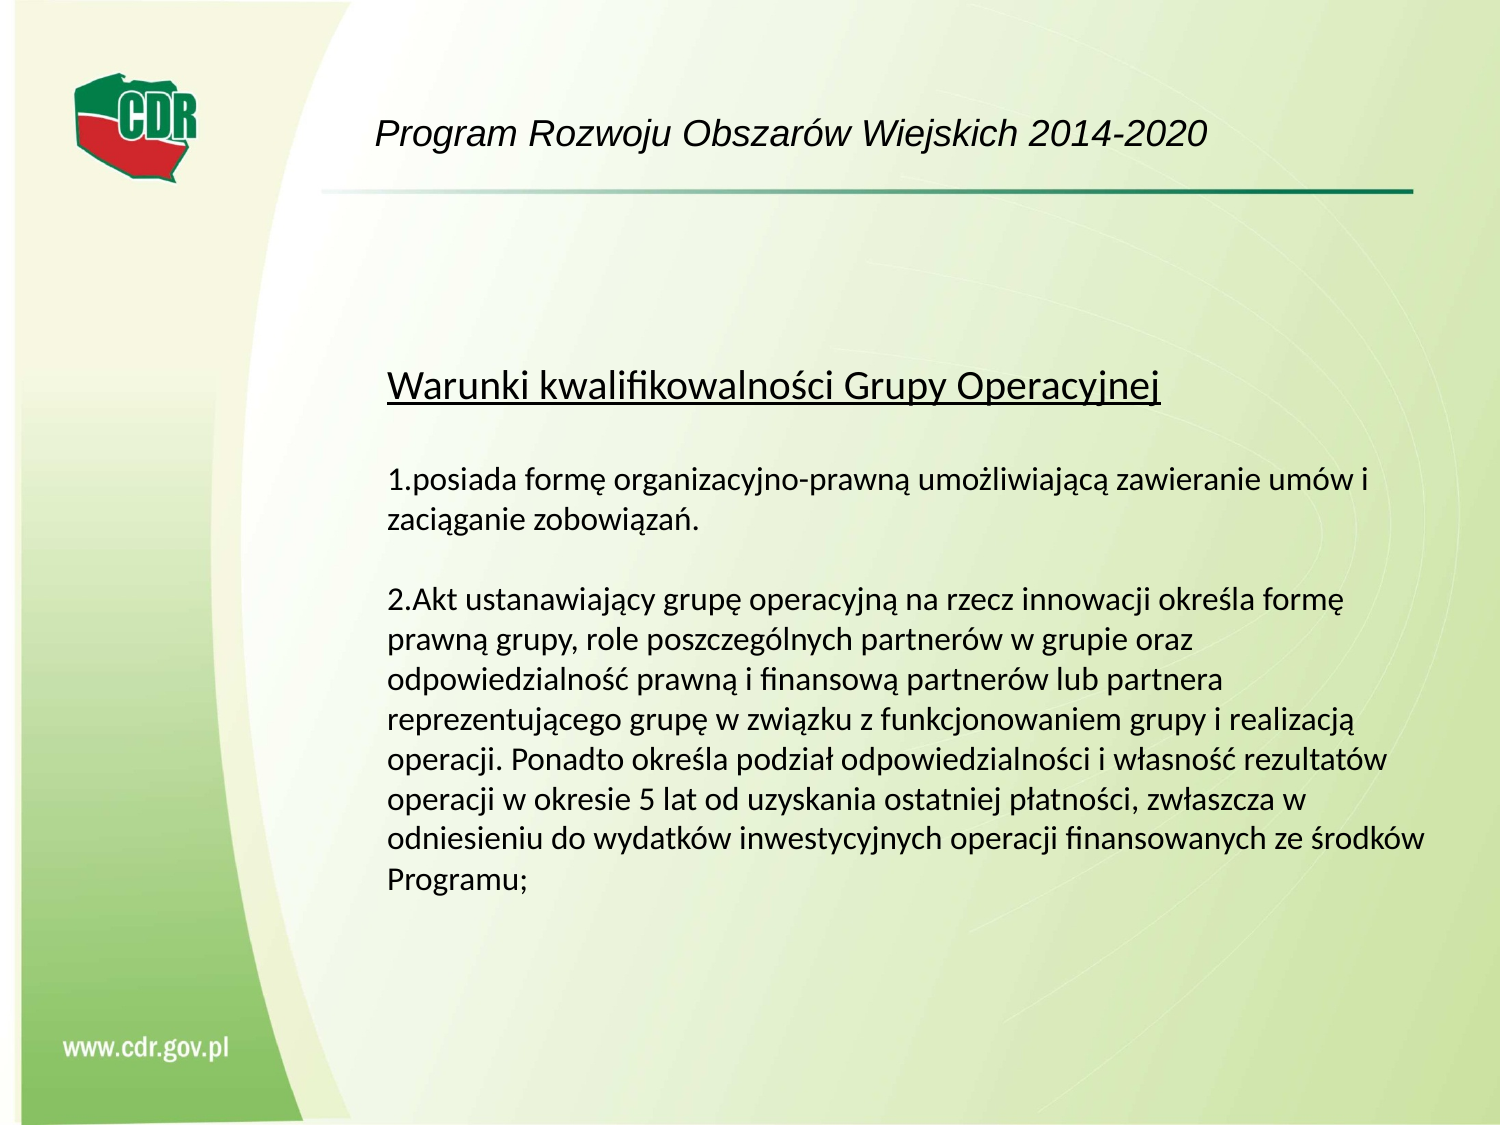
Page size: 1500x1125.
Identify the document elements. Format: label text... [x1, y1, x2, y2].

picture [0, 0, 1500, 1125]
text_box Program Rozwoju Obszarów Wiejskich 2014-2020 [336, 101, 1247, 162]
title Warunki kwalifikowalności Grupy Operacyjnej 1.posiada formę organizacyjno-prawną umożliwiającą zawieranie umów i zaciąganie zobowiązań. 2.Akt ustanawiający grupę operacyjną na rzecz innowacji określa formę prawną grupy, role poszczególnych partnerów w grupie oraz odpowiedzialność prawną i finansową partnerów lub partnera reprezentującego grupę w związku z funkcjonowaniem grupy i realizacją operacji. Ponadto określa podział odpowiedzialności i własność rezultatów operacji w okresie 5 lat od uzyskania ostatniej płatności, zwłaszcza w odniesieniu do wydatków inwestycyjnych operacji finansowanych ze środków Programu; [371, 550, 1459, 894]
